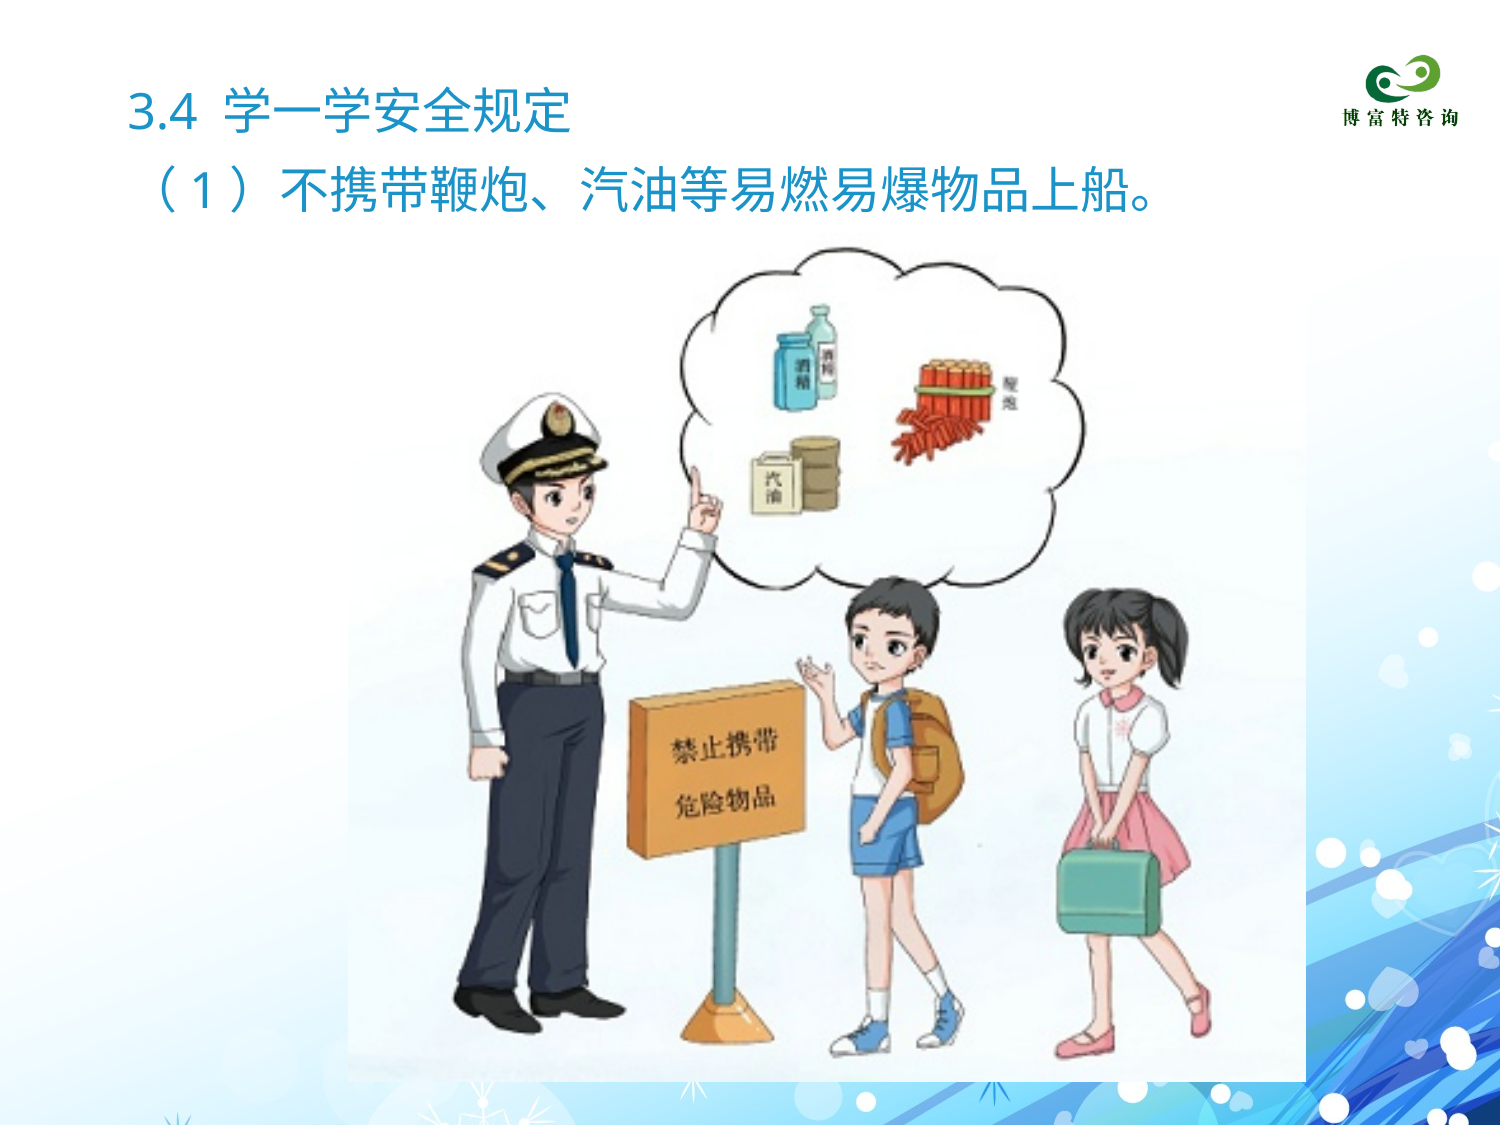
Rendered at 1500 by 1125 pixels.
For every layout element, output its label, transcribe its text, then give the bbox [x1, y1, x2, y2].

list 3.4 学一学安全规定 （1）不携带鞭炮、汽油等易燃易爆物品上船。 [111, 66, 1473, 945]
picture [0, 13, 1500, 1125]
